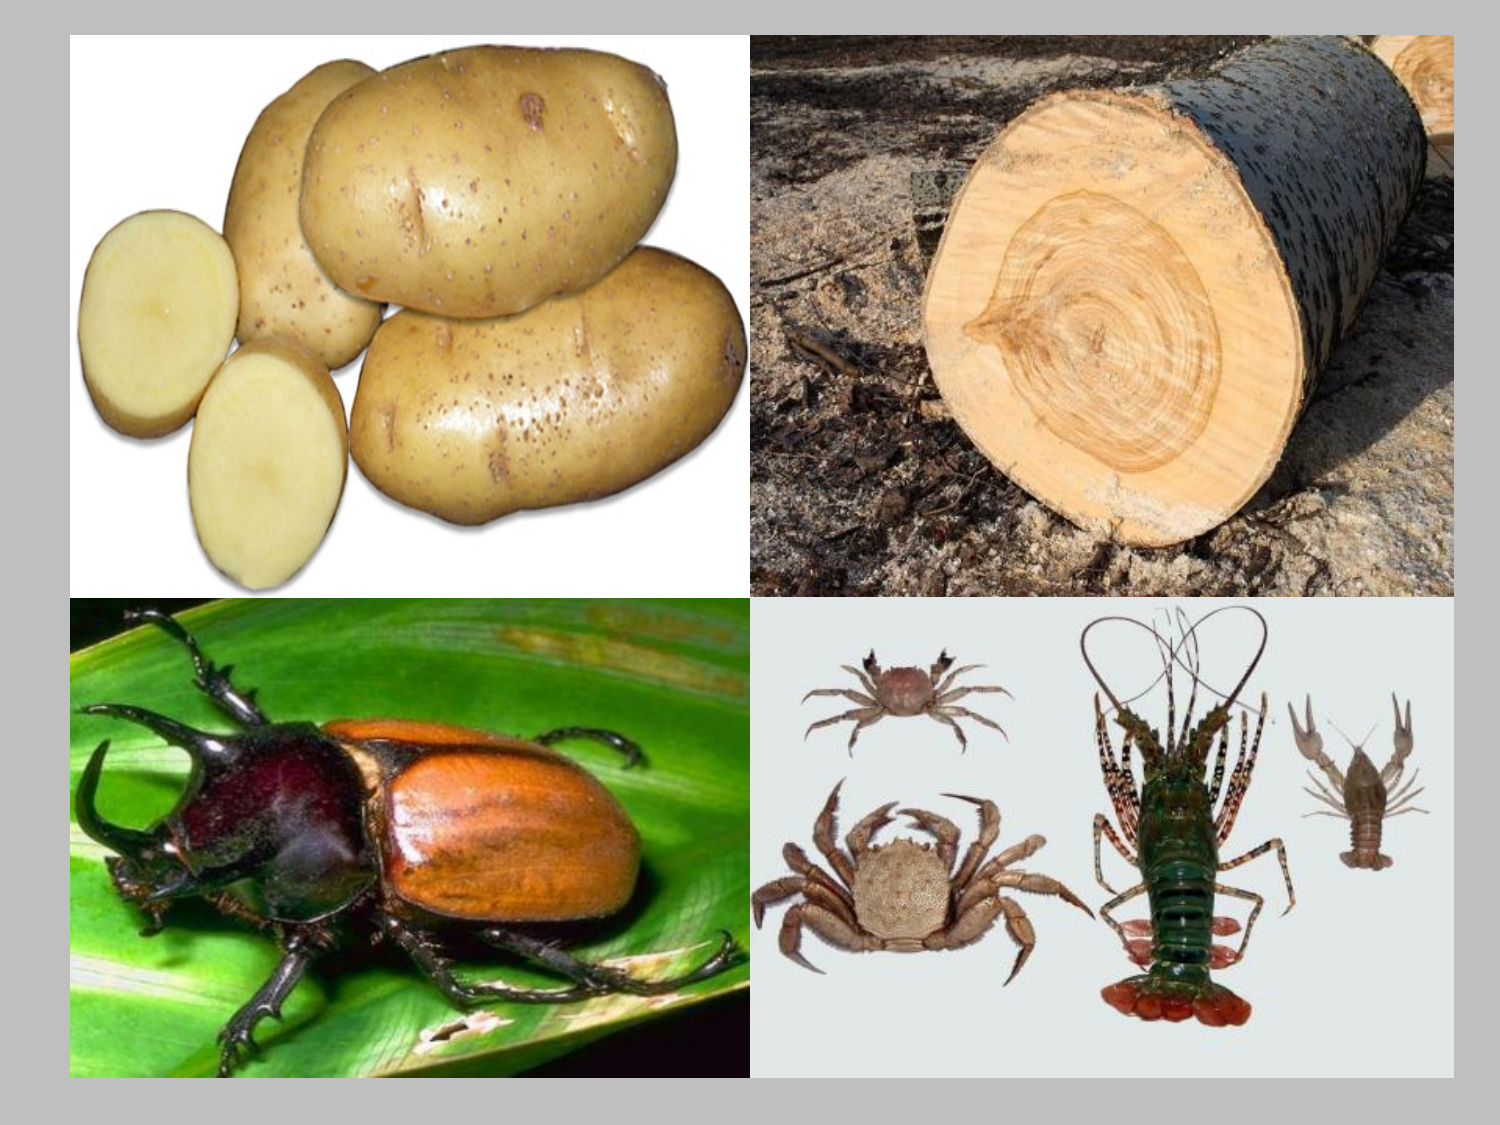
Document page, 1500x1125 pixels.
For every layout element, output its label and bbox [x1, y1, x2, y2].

picture [70, 34, 1454, 1079]
